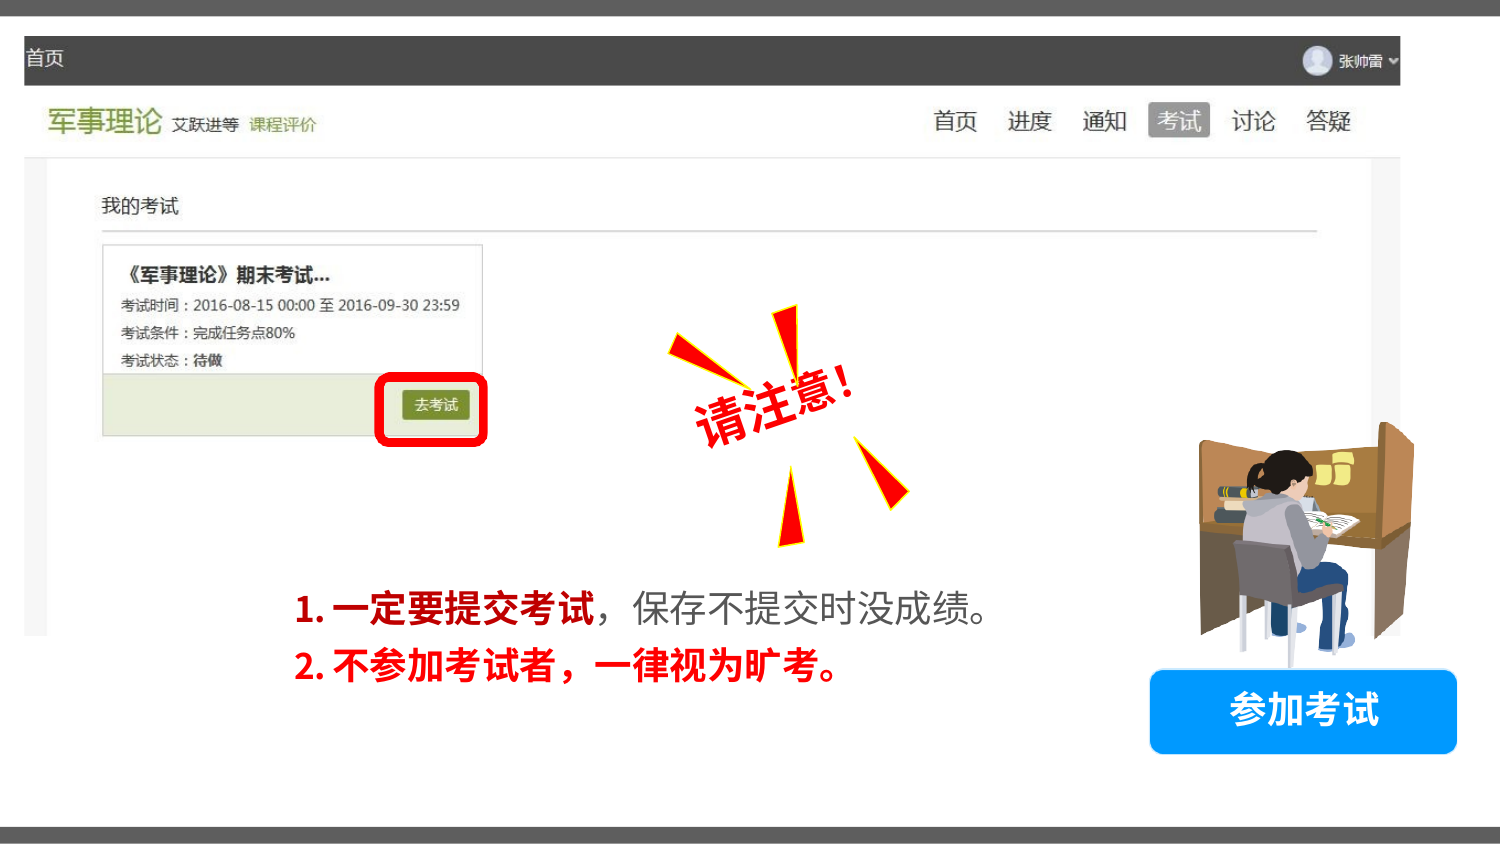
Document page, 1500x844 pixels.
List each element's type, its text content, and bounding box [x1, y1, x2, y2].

text_box 请注意！ [692, 347, 905, 463]
text_box [1148, 422, 1458, 755]
text_box [853, 436, 910, 511]
text_box 一定要提交考试，保存不提交时没成绩。 不参加考试者，一律视为旷考。 参加考试 [292, 569, 1381, 731]
text_box [374, 372, 488, 447]
text_box [24, 36, 1401, 636]
text_box [0, 0, 1500, 17]
text_box [771, 303, 799, 388]
text_box [0, 826, 1500, 844]
text_box [667, 332, 752, 391]
text_box [774, 307, 796, 376]
text_box [670, 335, 739, 383]
text_box [860, 446, 907, 507]
text_box [780, 476, 803, 545]
text_box [777, 465, 806, 548]
